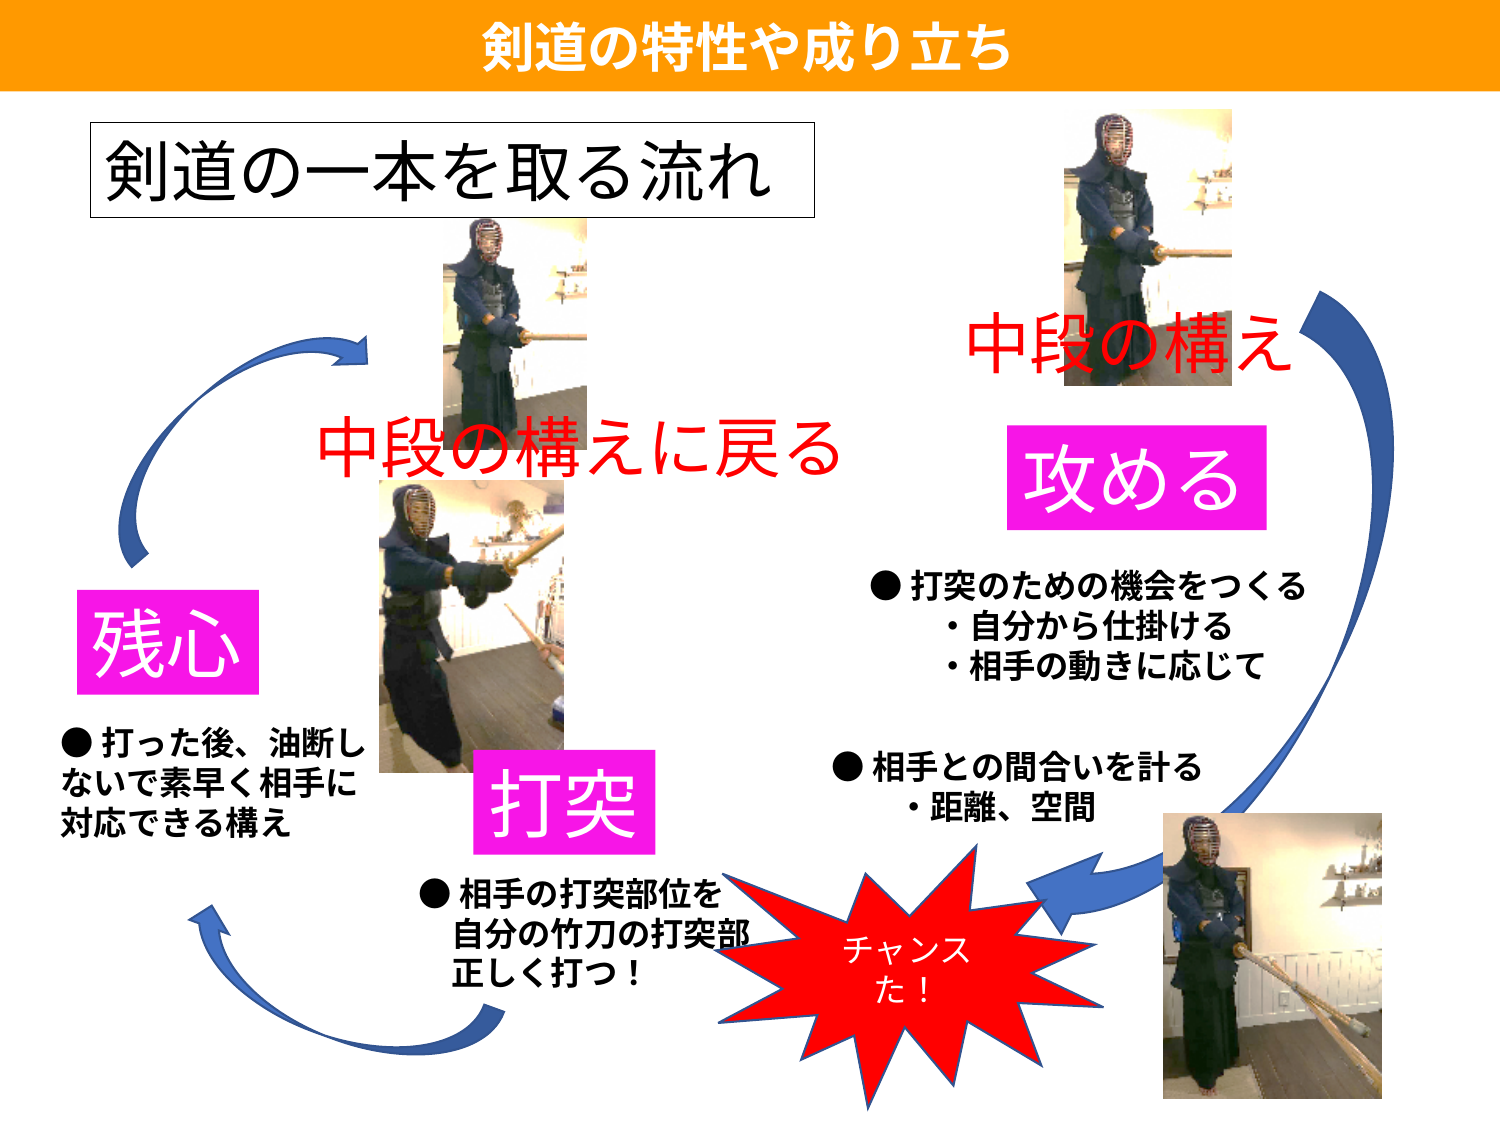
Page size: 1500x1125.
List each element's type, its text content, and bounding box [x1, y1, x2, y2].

text_box 残心 [77, 589, 259, 695]
text_box ●打った後、油断しないで素早く相手に対応できる構え [45, 714, 387, 850]
text_box 剣道の一本を取る流れ [90, 122, 815, 218]
picture [1064, 109, 1232, 386]
picture [443, 214, 587, 450]
picture [1163, 813, 1382, 1099]
text_box ●相手との間合いを計る ・距離、空間 [816, 739, 1304, 834]
text_box ●打突のための機会をつくる ・自分から仕掛ける ・相手の動きに応じて [854, 557, 1500, 693]
text_box 打突 [473, 749, 656, 855]
picture [379, 480, 564, 773]
text_box [118, 335, 369, 569]
text_box [1025, 851, 1163, 937]
text_box 剣道の特性や成り立ち [0, 0, 1500, 92]
text_box チャンスた！ [712, 842, 1104, 1112]
text_box 中段の構えに戻る [299, 398, 864, 494]
text_box 中段の構え [948, 294, 1312, 389]
text_box [1288, 693, 1323, 739]
text_box [1312, 290, 1395, 557]
text_box 攻める [1007, 425, 1267, 531]
text_box [187, 904, 506, 1056]
text_box ●相手の打突部位を 自分の竹刀の打突部 正しく打つ！ [403, 865, 800, 1000]
slide_number 17 [1059, 1042, 1397, 1103]
